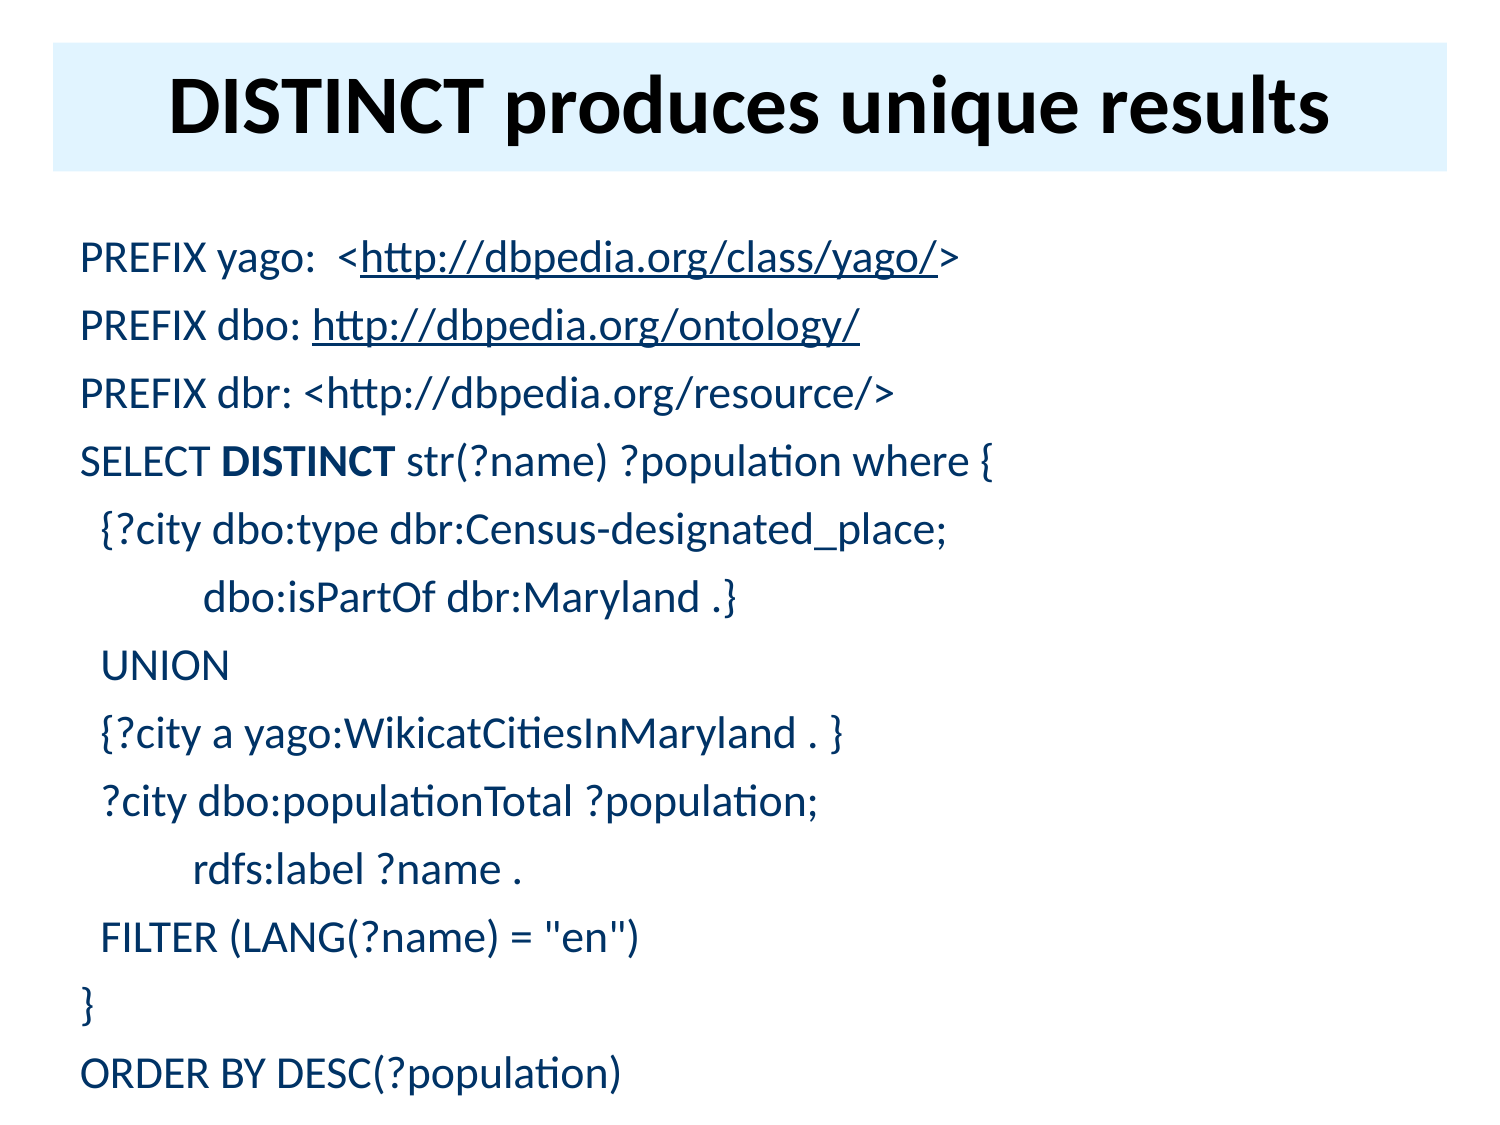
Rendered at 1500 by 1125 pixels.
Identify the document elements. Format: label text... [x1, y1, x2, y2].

list PREFIX yago: <http://dbpedia.org/class/yago/> PREFIX dbo: http://dbpedia.org/ontology/ PREFIX dbr: <http://dbpedia.org/resource/> SELECT DISTINCT str(?name) ?population where { {?city dbo:type dbr:Census-designated_place; dbo:isPartOf dbr:Maryland .} UNION {?city a yago:WikicatCitiesInMaryland . } ?city dbo:populationTotal ?population; rdfs:label ?name . FILTER (LANG(?name) = "en") } ORDER BY DESC(?population) [64, 208, 1436, 1023]
title DISTINCT produces unique results [53, 42, 1447, 172]
